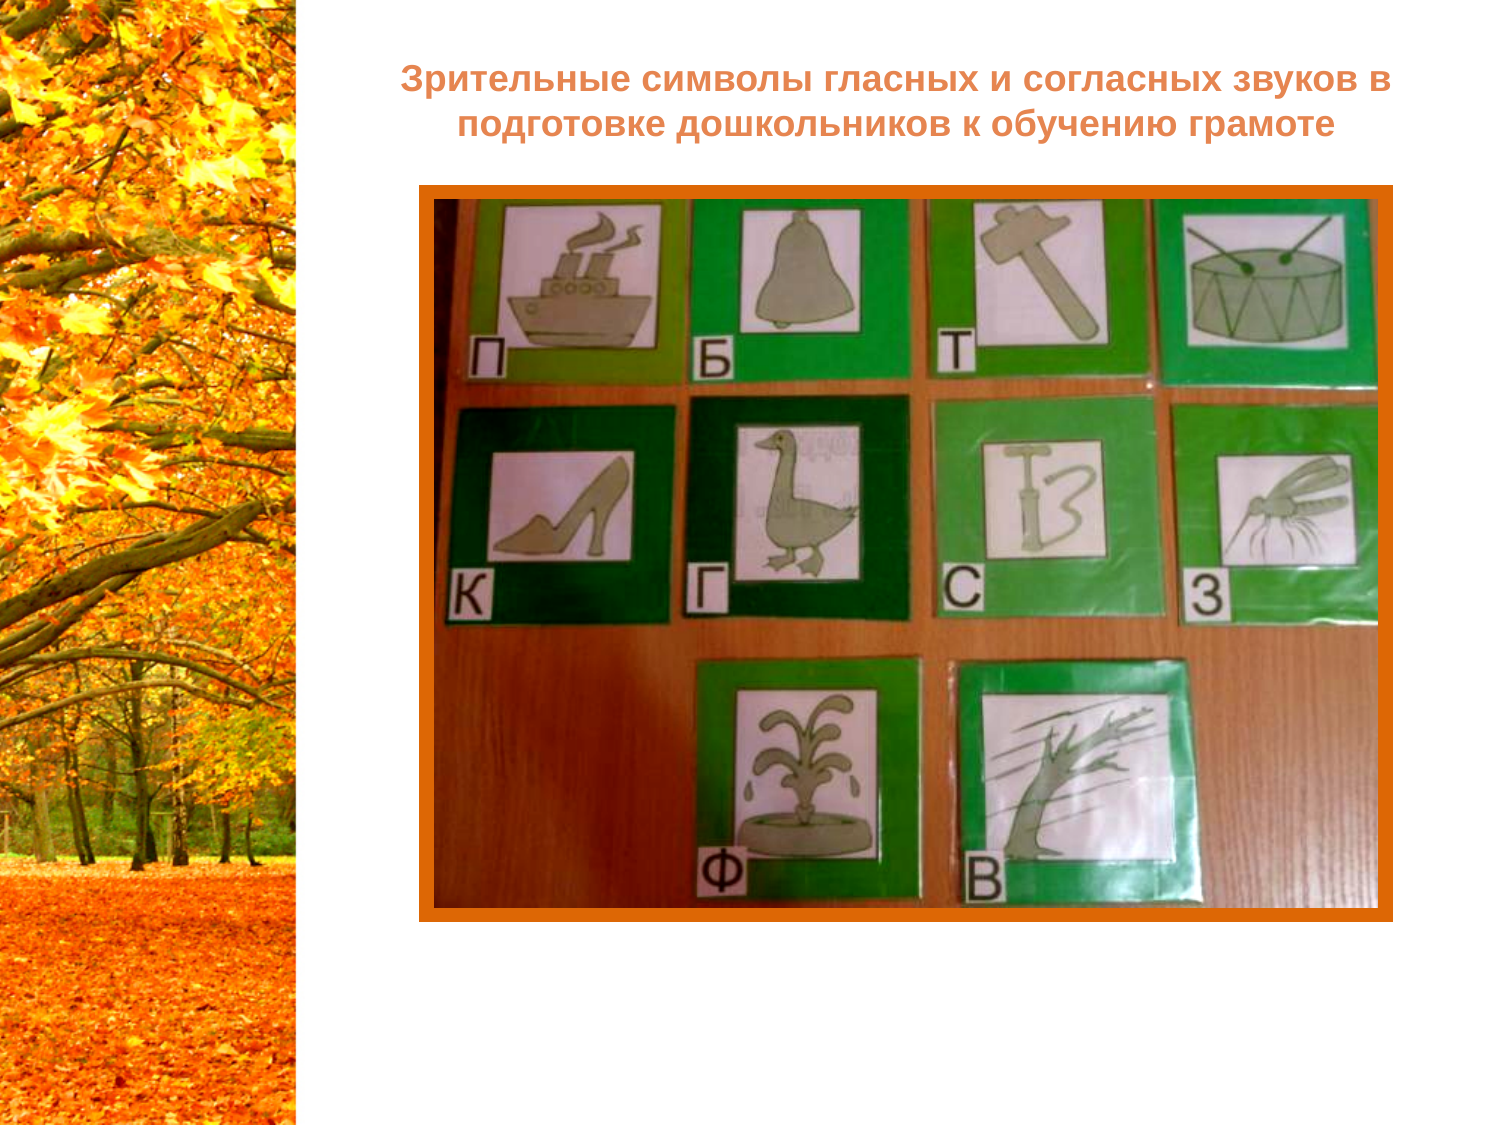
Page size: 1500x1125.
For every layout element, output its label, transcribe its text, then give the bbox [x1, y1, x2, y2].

picture [0, 0, 1500, 1125]
text_box Зрительные символы гласных и согласных звуков в подготовке дошкольников к обучению грамоте [328, 46, 1465, 242]
